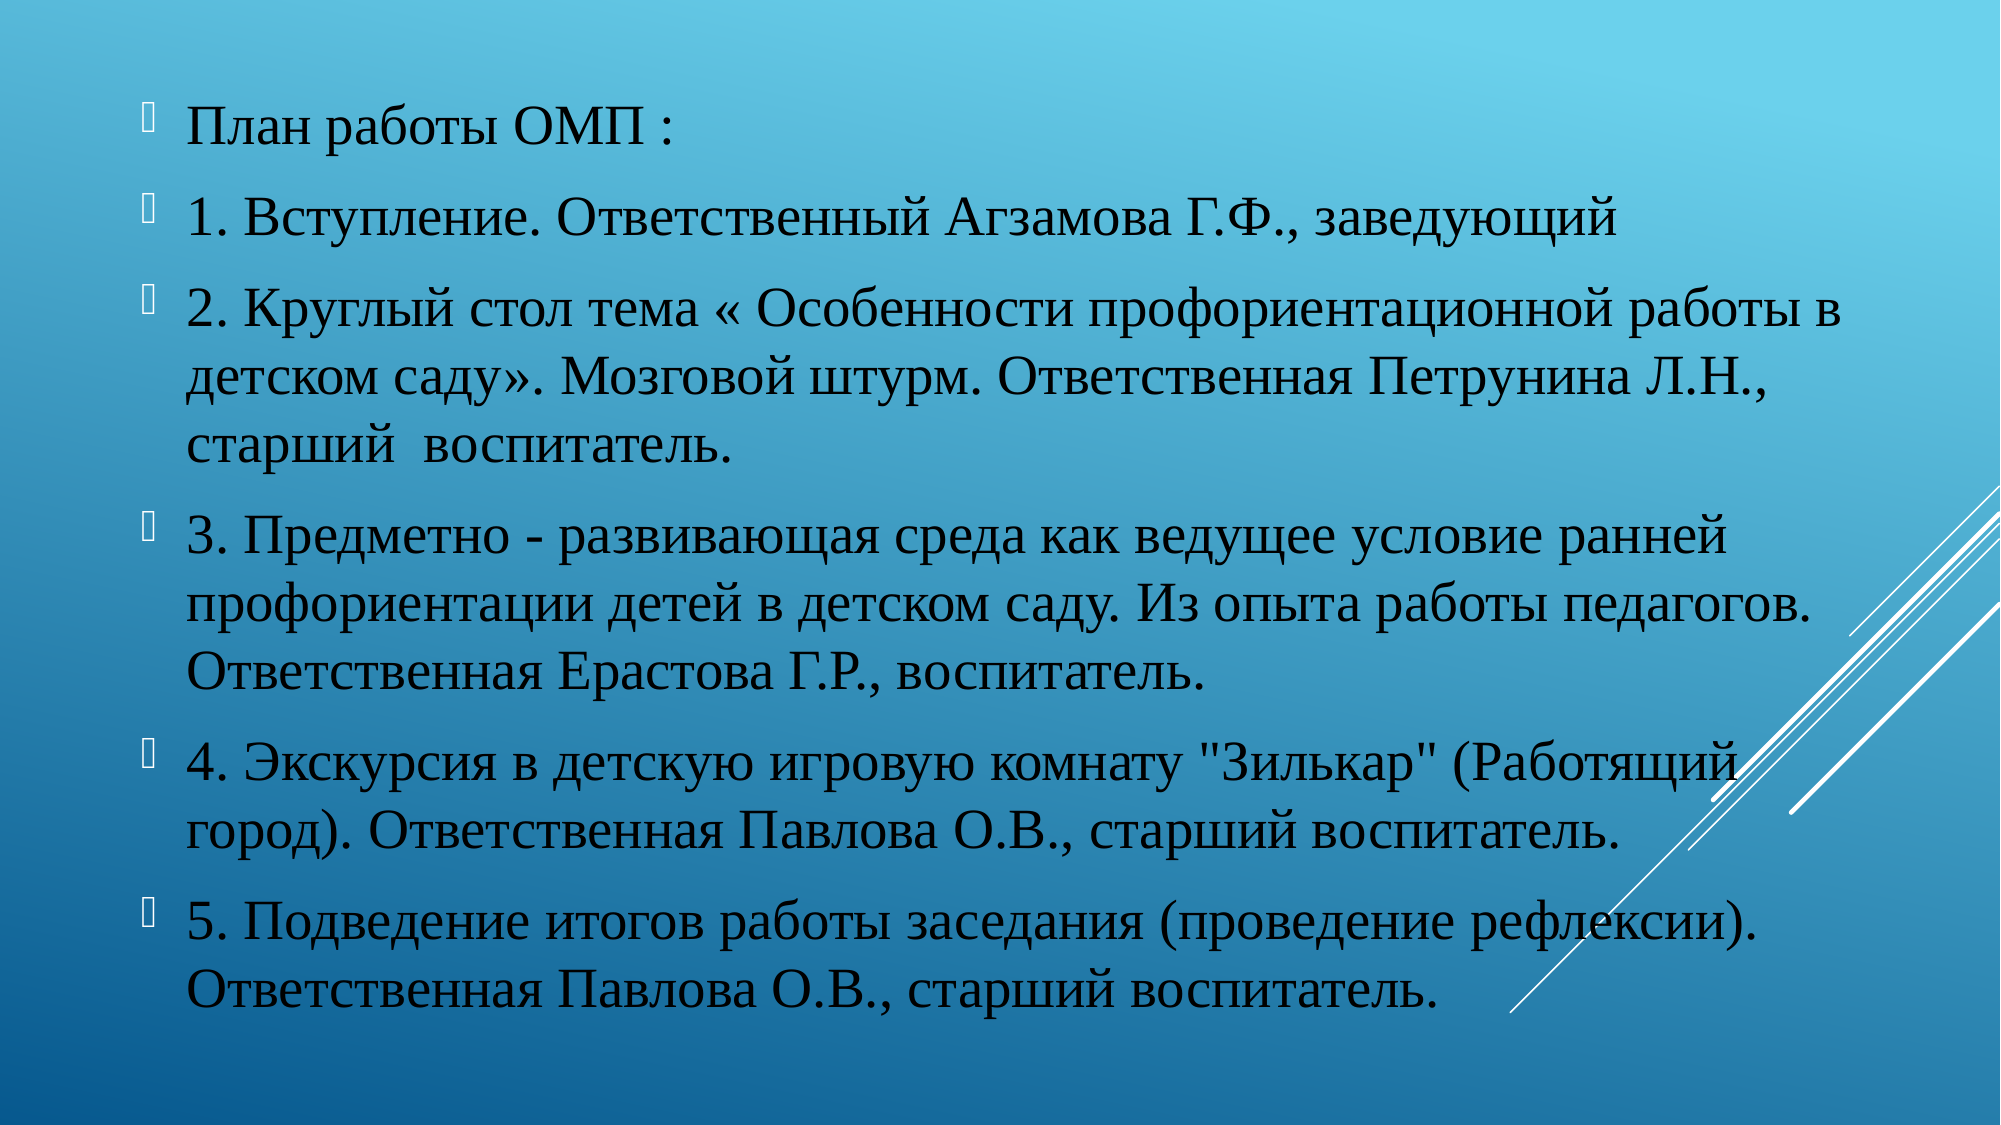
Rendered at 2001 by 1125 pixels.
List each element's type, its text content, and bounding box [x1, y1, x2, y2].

list План работы ОМП : 1. Вступление. Ответственный Агзамова Г.Ф., заведующий 2. Круглый стол тема « Особенности профориентационной работы в детском саду». Мозговой штурм. Ответственная Петрунина Л.Н., старший воспитатель. 3. Предметно - развивающая среда как ведущее условие ранней профориентации детей в детском саду. Из опыта работы педагогов. Ответственная Ерастова Г.Р., воспитатель. 4. Экскурсия в детскую игровую комнату "Зилькар" (Работящий город). Ответственная Павлова О.В., старший воспитатель. 5. Подведение итогов работы заседания (проведение рефлексии). Ответственная Павлова О.В., старший воспитатель. [125, 80, 1875, 1045]
